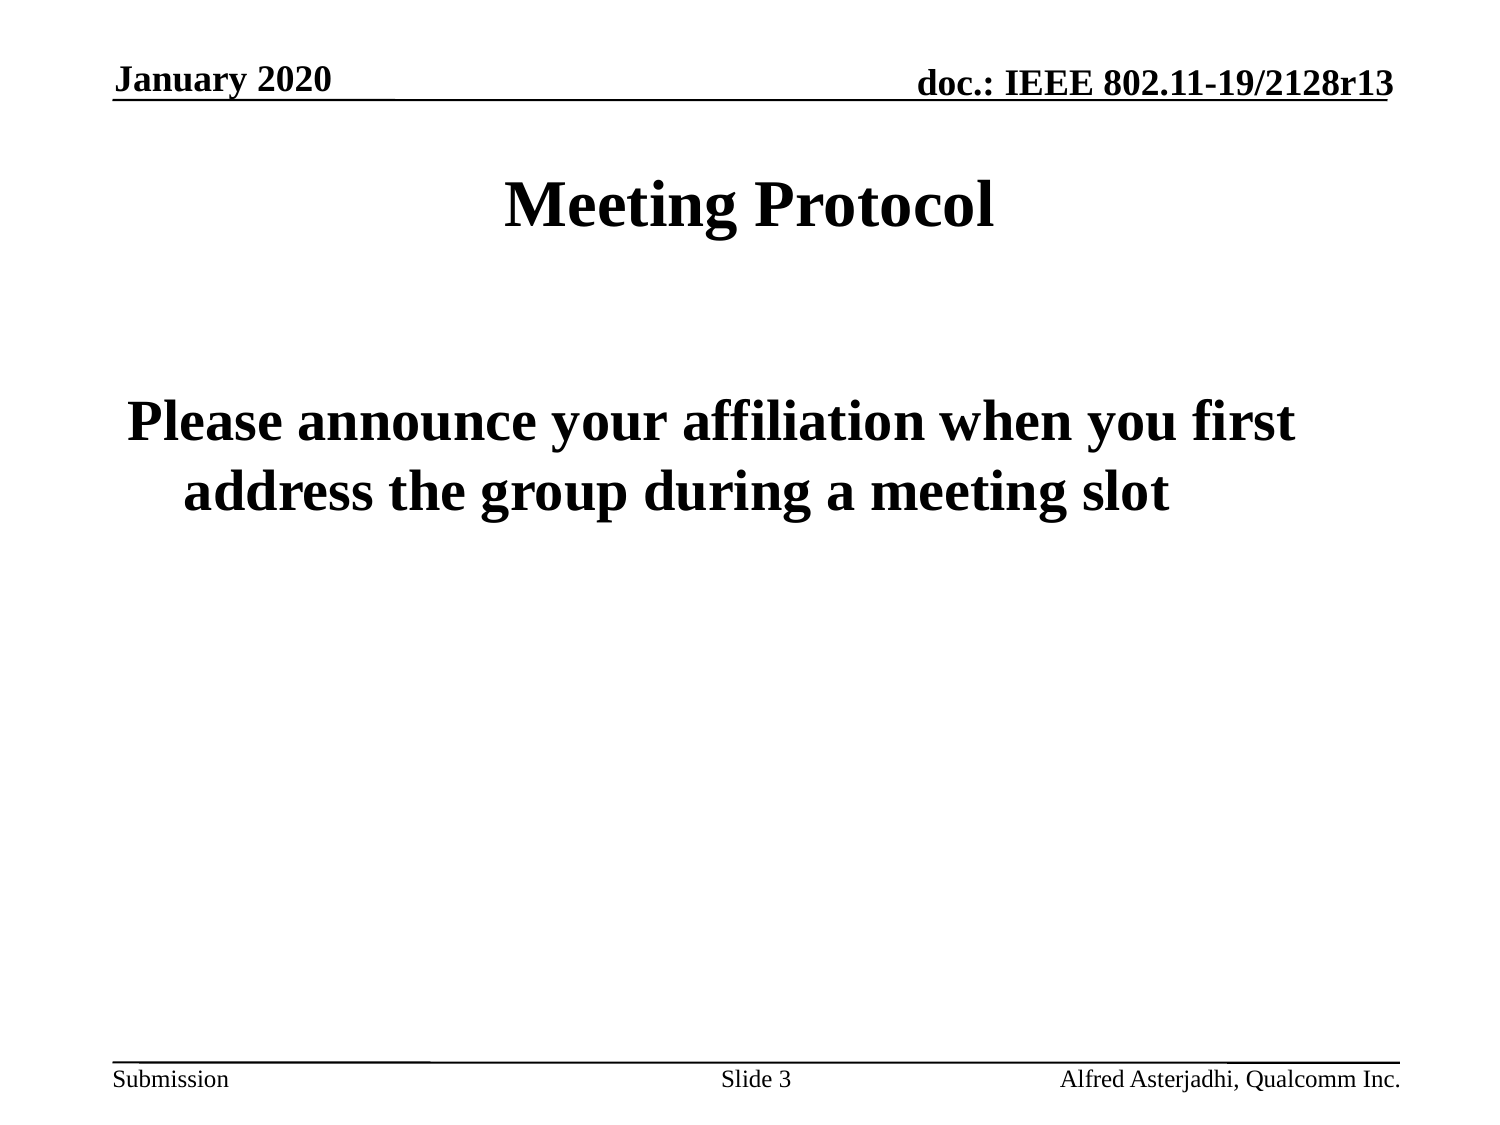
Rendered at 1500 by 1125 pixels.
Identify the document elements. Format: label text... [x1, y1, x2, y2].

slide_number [114, 54, 493, 100]
footer Alfred Asterjadhi, Qualcomm Inc. [878, 1061, 1402, 1093]
slide_number Slide 3 [712, 1061, 800, 1123]
title Meeting Protocol [112, 112, 1388, 288]
list Please announce your affiliation when you first address the group during a meeting slot [112, 374, 1388, 513]
